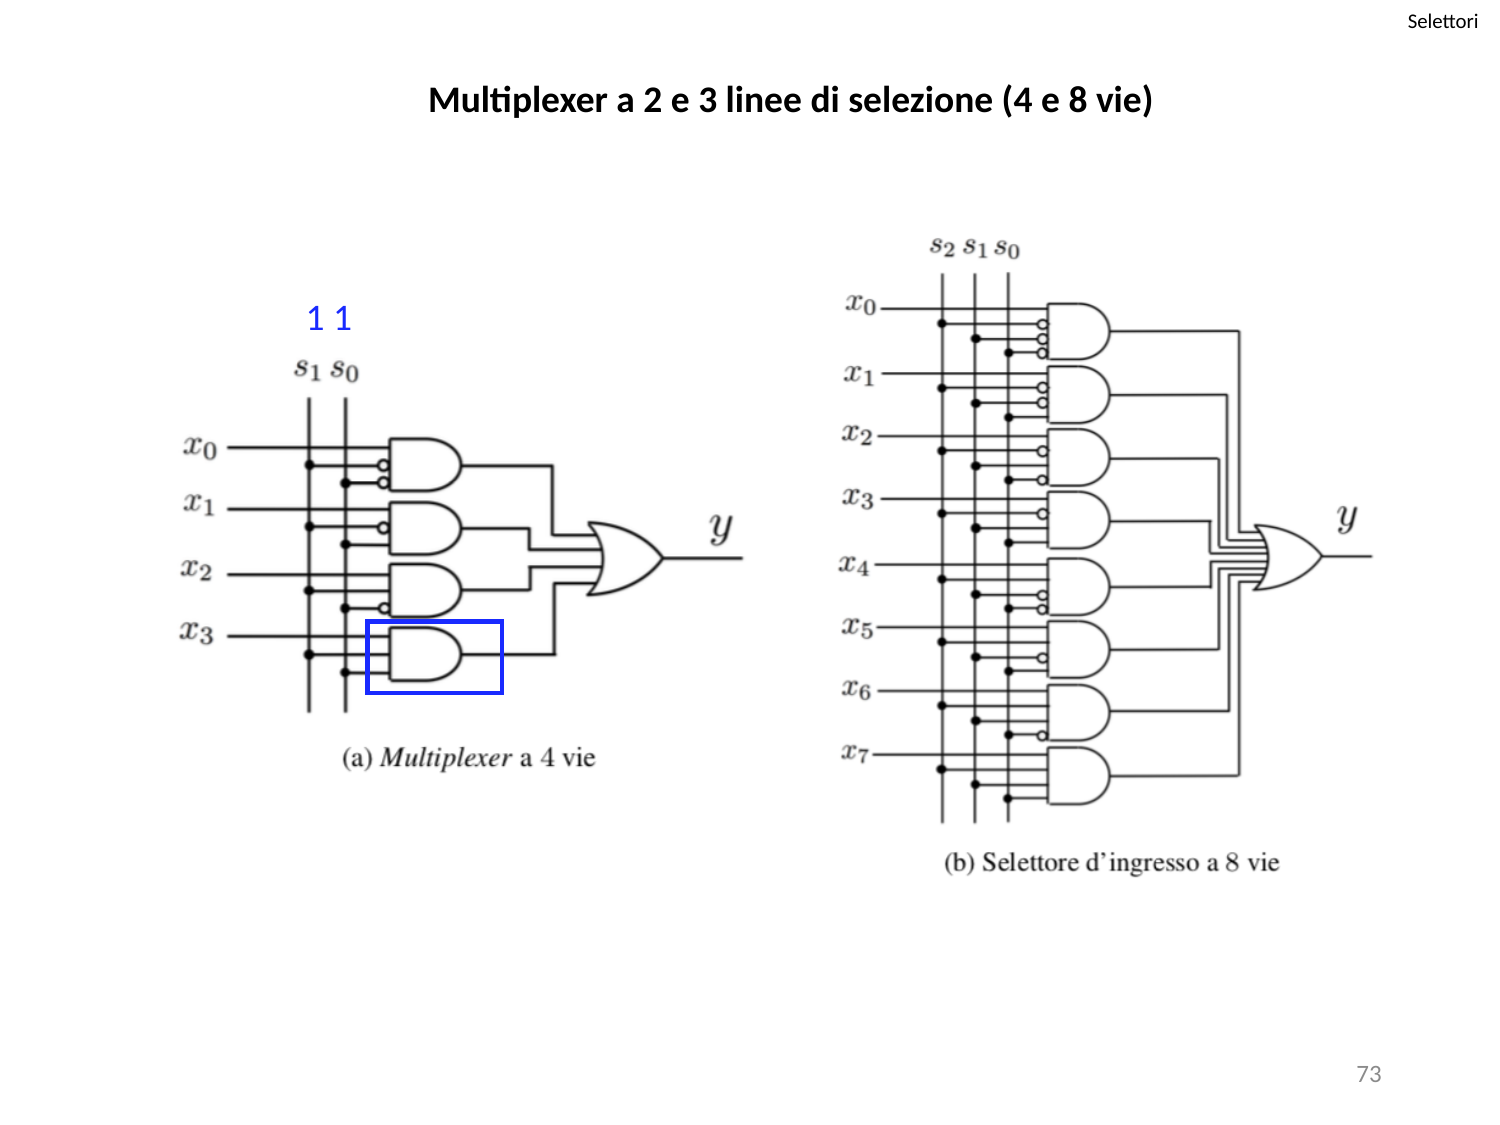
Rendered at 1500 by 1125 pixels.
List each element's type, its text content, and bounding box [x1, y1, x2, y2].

picture [169, 316, 762, 784]
text_box Selettori [1393, 0, 1494, 40]
text_box 1 1 [290, 285, 367, 316]
text_box Multiplexer a 2 e 3 linee di selezione (4 e 8 vie) [413, 67, 1170, 128]
picture [818, 215, 1392, 889]
slide_number 73 [1059, 1042, 1397, 1103]
